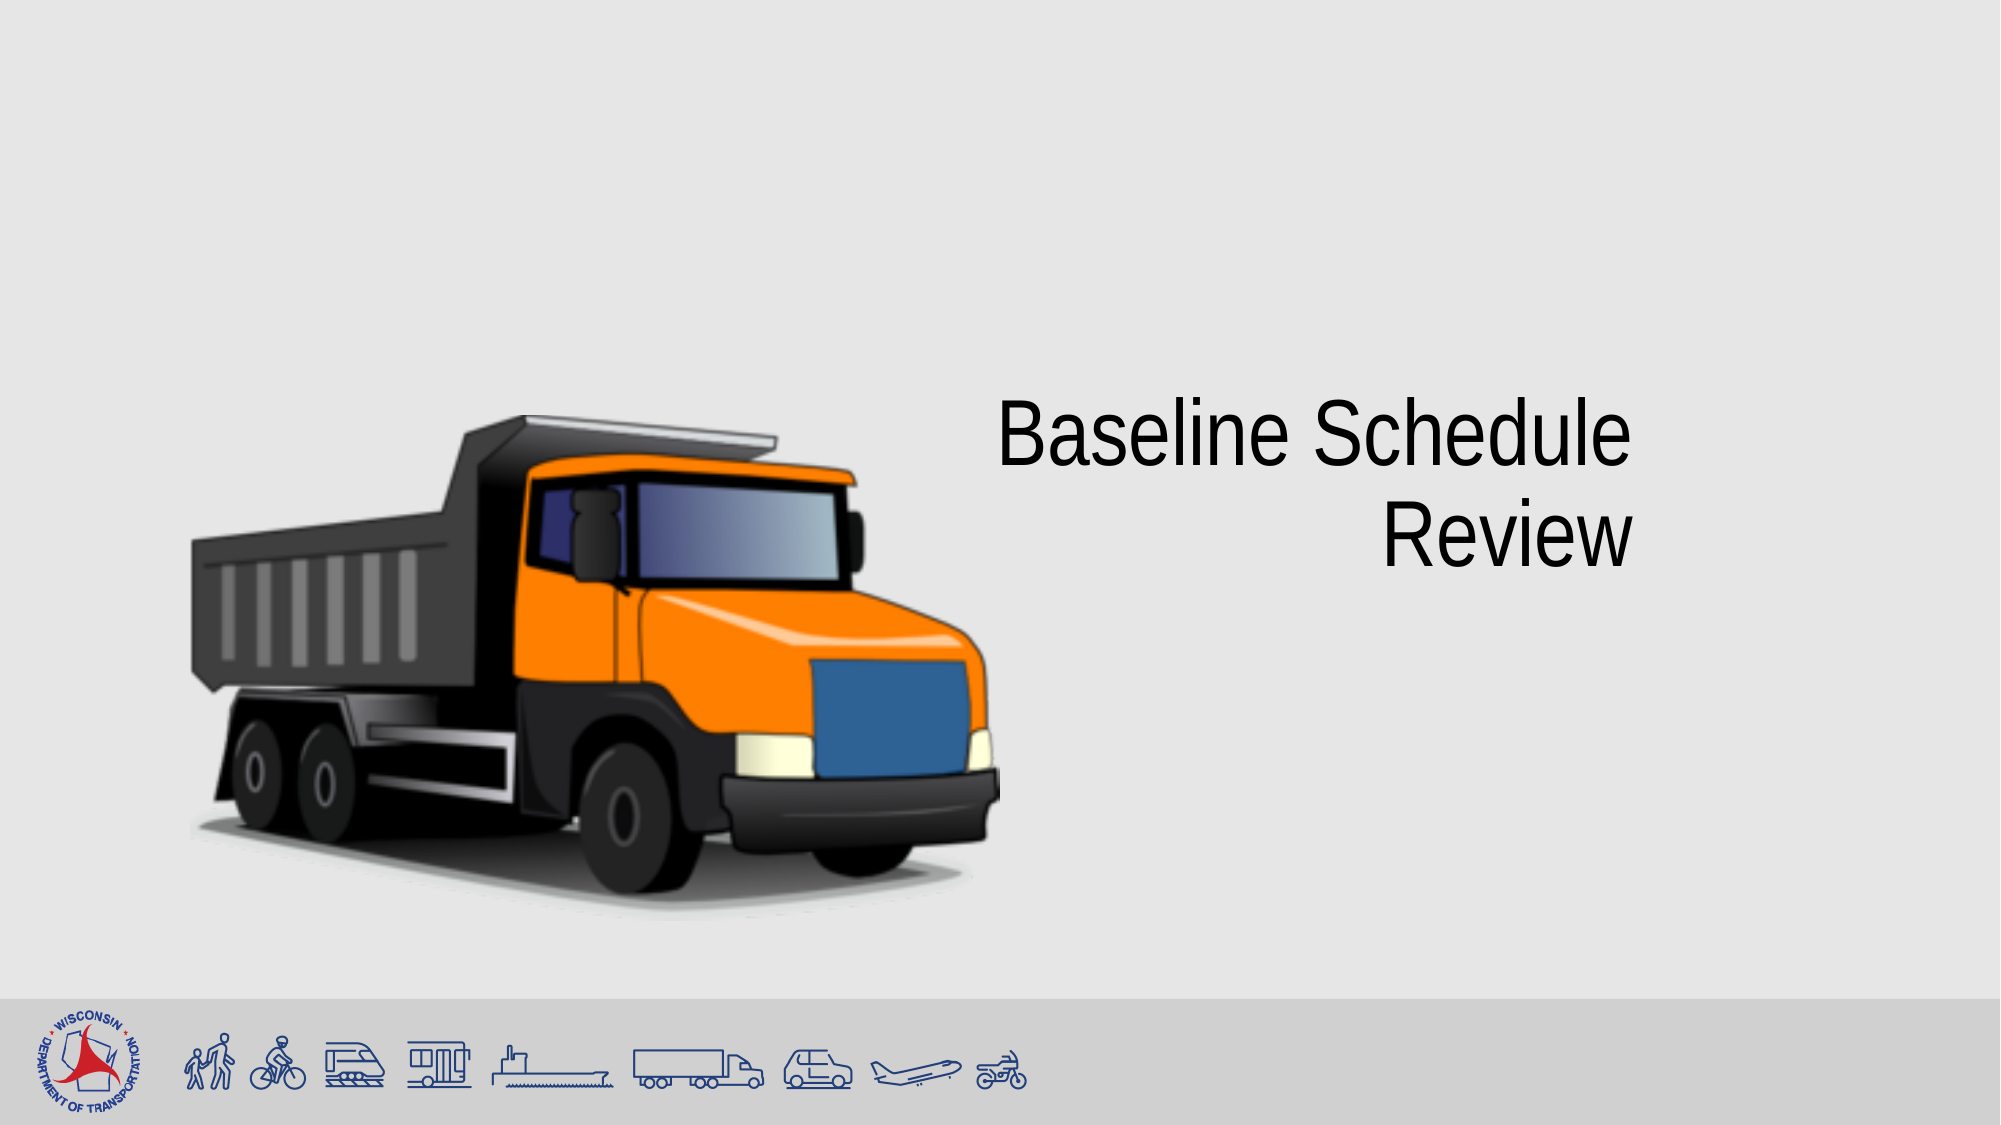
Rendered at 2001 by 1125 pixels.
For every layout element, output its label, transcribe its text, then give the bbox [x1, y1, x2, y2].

picture [190, 415, 1000, 921]
picture [37, 1010, 140, 1113]
title Baseline Schedule Review [353, 237, 1648, 595]
picture [184, 1032, 1027, 1090]
